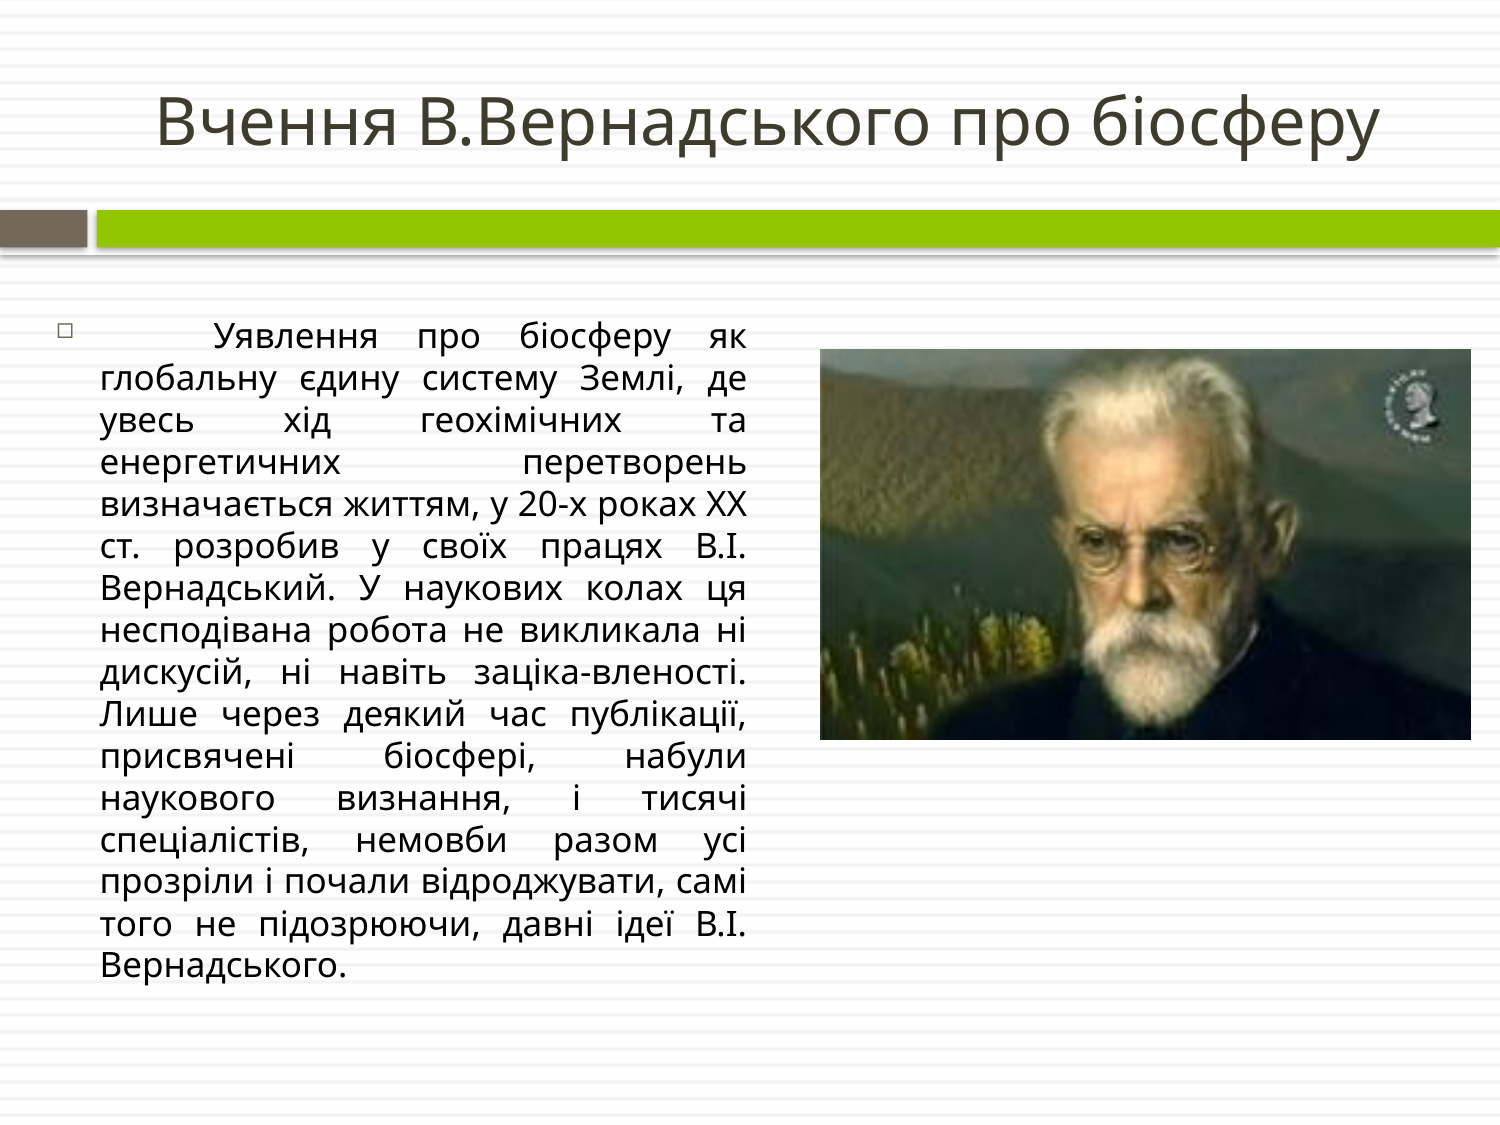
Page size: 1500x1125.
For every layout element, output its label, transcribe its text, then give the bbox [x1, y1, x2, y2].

title Вчення В.Вернадського про біосферу [99, 37, 1438, 200]
list Уявлення про біосферу як глобальну єдину систему Землі, де увесь хід геохімічних та енергетичних перетворень визначається життям, у 20-х роках ХХ ст. розробив у своїх працях В.І. Вернадський. У наукових колах ця несподівана робота не викликала ні дискусій, ні навіть заціка-вленості. Лише через деякий час публікації, присвячені біосфері, набули наукового визнання, і тисячі спеціалістів, немовби разом усі прозріли і почали відроджувати, самі того не підозрюючи, давні ідеї В.І. Вернадського. [41, 255, 763, 1006]
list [820, 349, 1471, 740]
